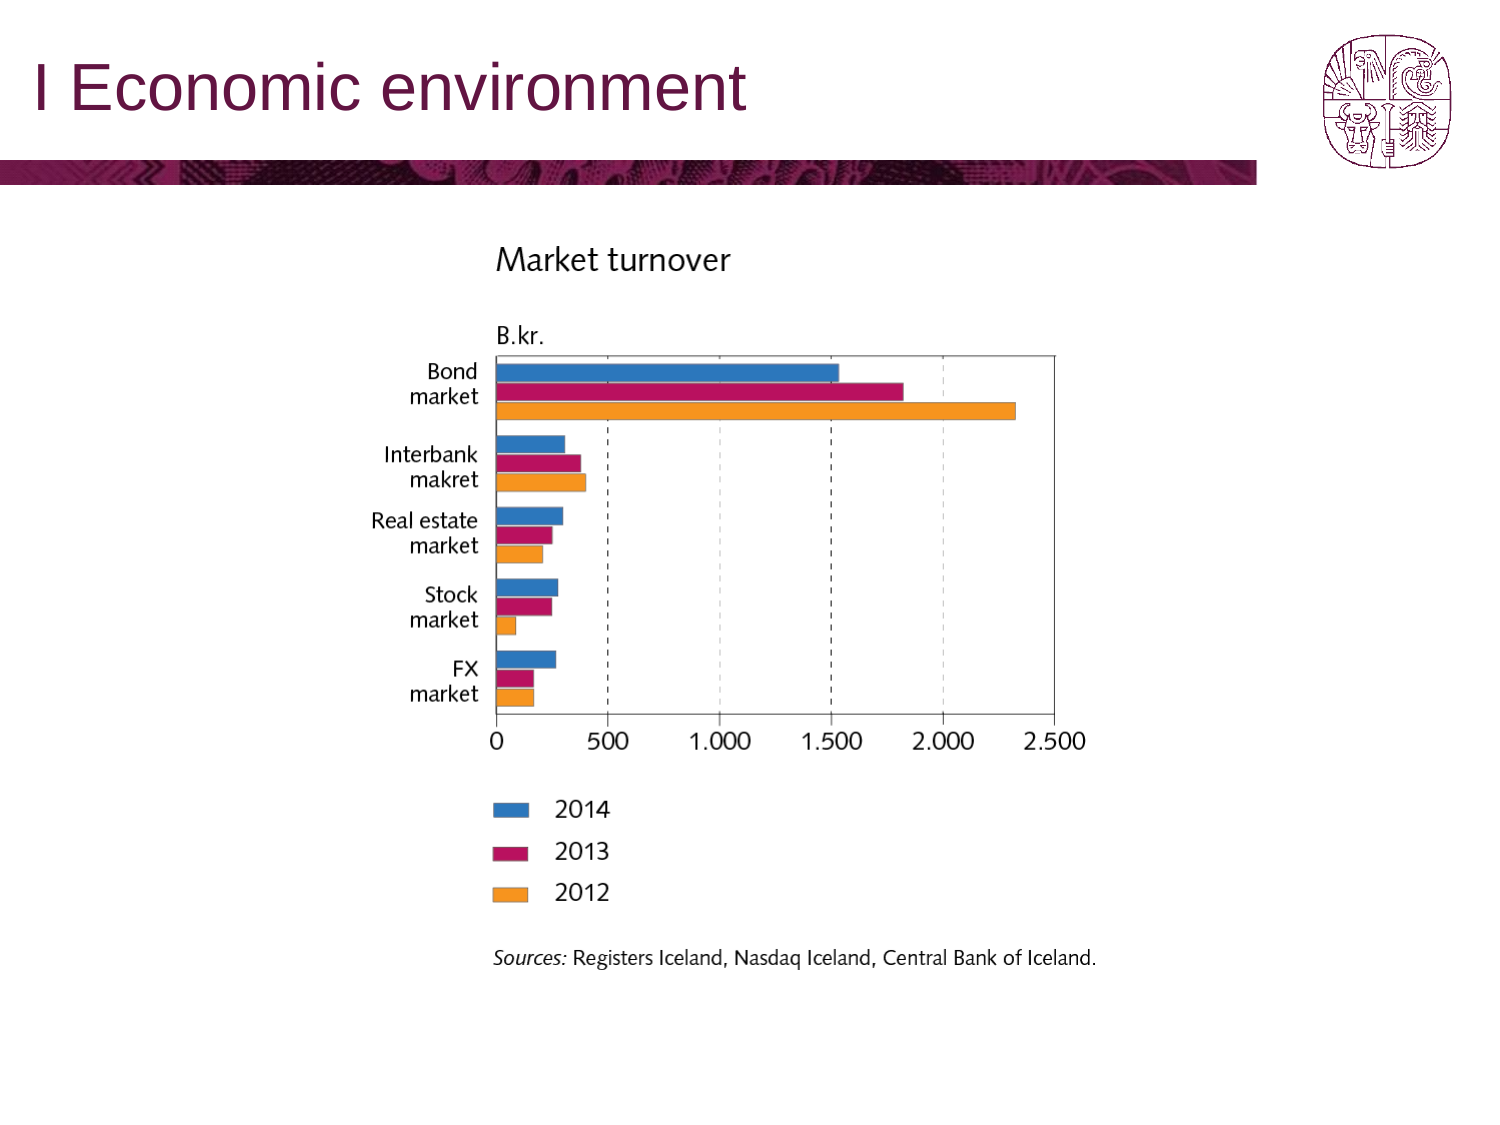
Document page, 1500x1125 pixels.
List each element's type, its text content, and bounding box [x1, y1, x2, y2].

picture [0, 160, 1258, 185]
title I Economic environment [17, 19, 1247, 149]
picture [371, 243, 1098, 970]
picture [1316, 31, 1456, 173]
